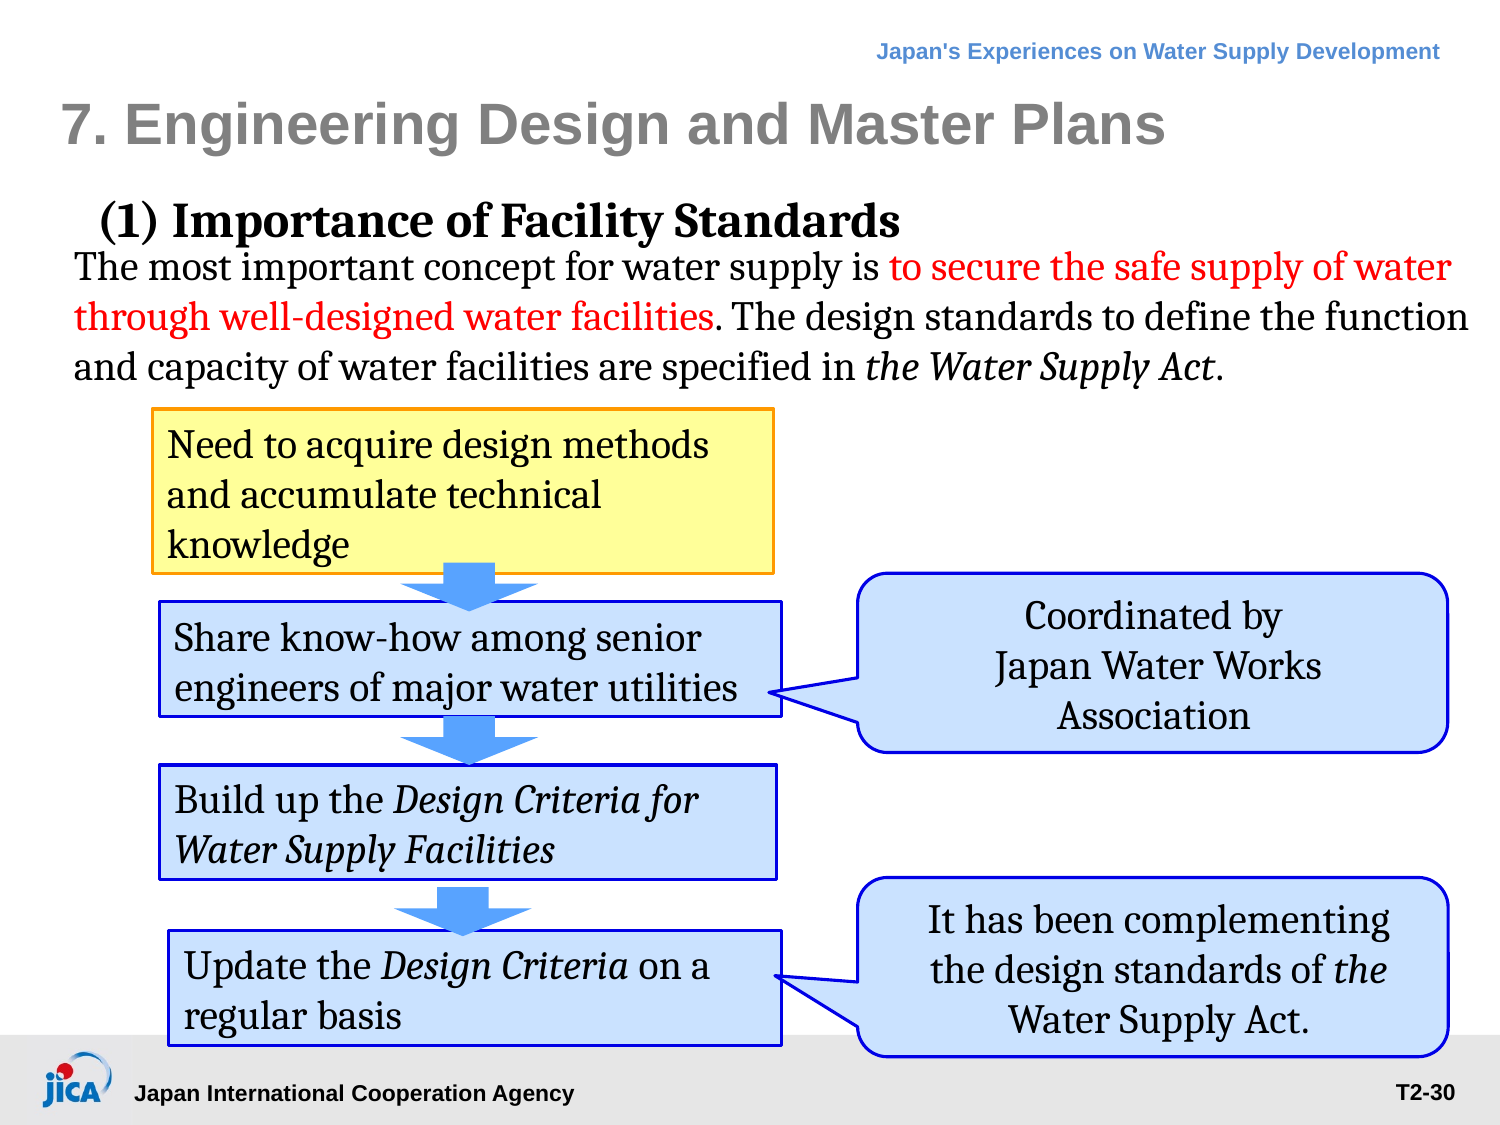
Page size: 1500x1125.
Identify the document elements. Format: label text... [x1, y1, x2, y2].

text_box Update the Design Criteria on a regular basis [168, 930, 782, 1046]
text_box [398, 560, 541, 614]
text_box Build up the Design Criteria for Water Supply Facilities [159, 764, 777, 880]
title 7. Engineering Design and Master Plans [59, 62, 1472, 181]
text_box (1) Importance of Facility Standards [82, 180, 917, 255]
text_box It has been complementing the design standards of the Water Supply Act. [772, 875, 1451, 1059]
text_box [398, 713, 541, 767]
text_box [391, 885, 534, 939]
text_box The most important concept for water supply is to secure the safe supply of water through well-designed water facilities. The design standards to define the function and capacity of water facilities are specified in the Water Supply Act. [58, 231, 1500, 396]
text_box Need to acquire design methods and accumulate technical knowledge [152, 408, 774, 574]
text_box Coordinated by Japan Water Works Association [766, 571, 1450, 755]
text_box Share know-how among senior engineers of major water utilities [159, 601, 782, 717]
picture [26, 1035, 133, 1125]
